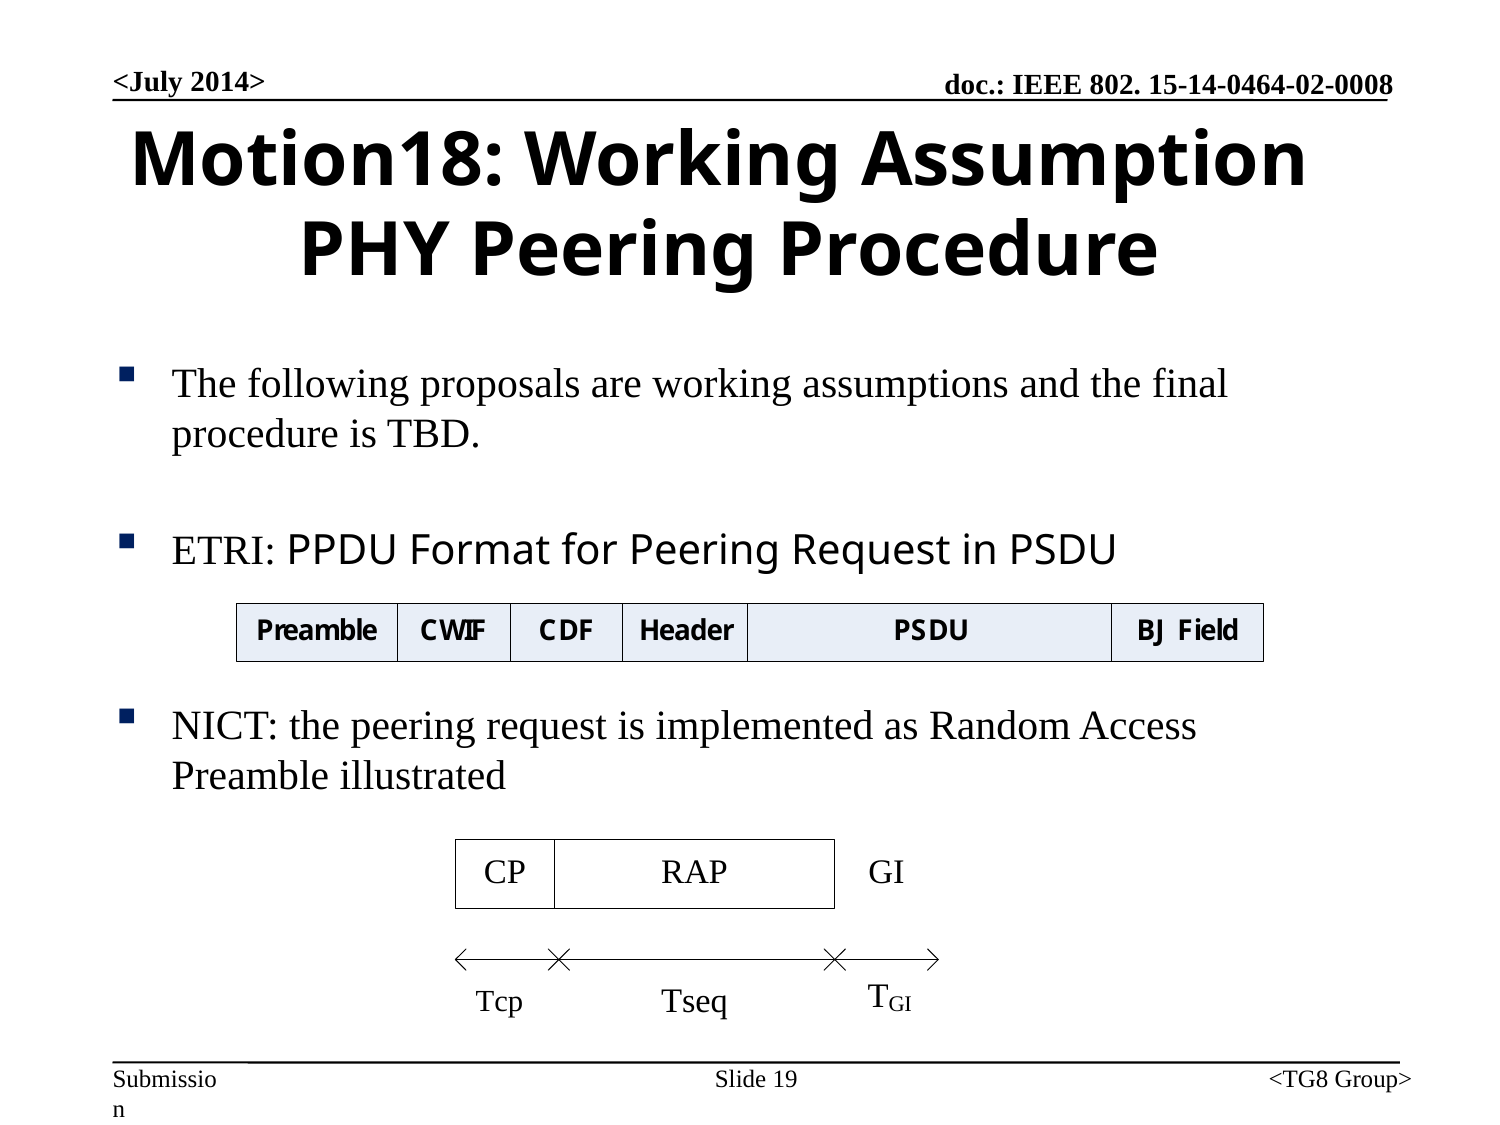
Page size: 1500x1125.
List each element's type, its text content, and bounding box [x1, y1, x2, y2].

title Motion18: Working Assumption PHY Peering Procedure [0, 112, 1459, 288]
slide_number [112, 61, 376, 98]
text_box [430, 833, 963, 1033]
footer <TG8 Group> [855, 1061, 1413, 1093]
slide_number Slide 19 [712, 1061, 800, 1093]
list The following proposals are working assumptions and the final procedure is TBD. ETRI: PPDU Format for Peering Request in PSDU NICT: the peering request is implemented as Random Access Preamble illustrated [100, 289, 1376, 964]
picture [230, 597, 1269, 667]
